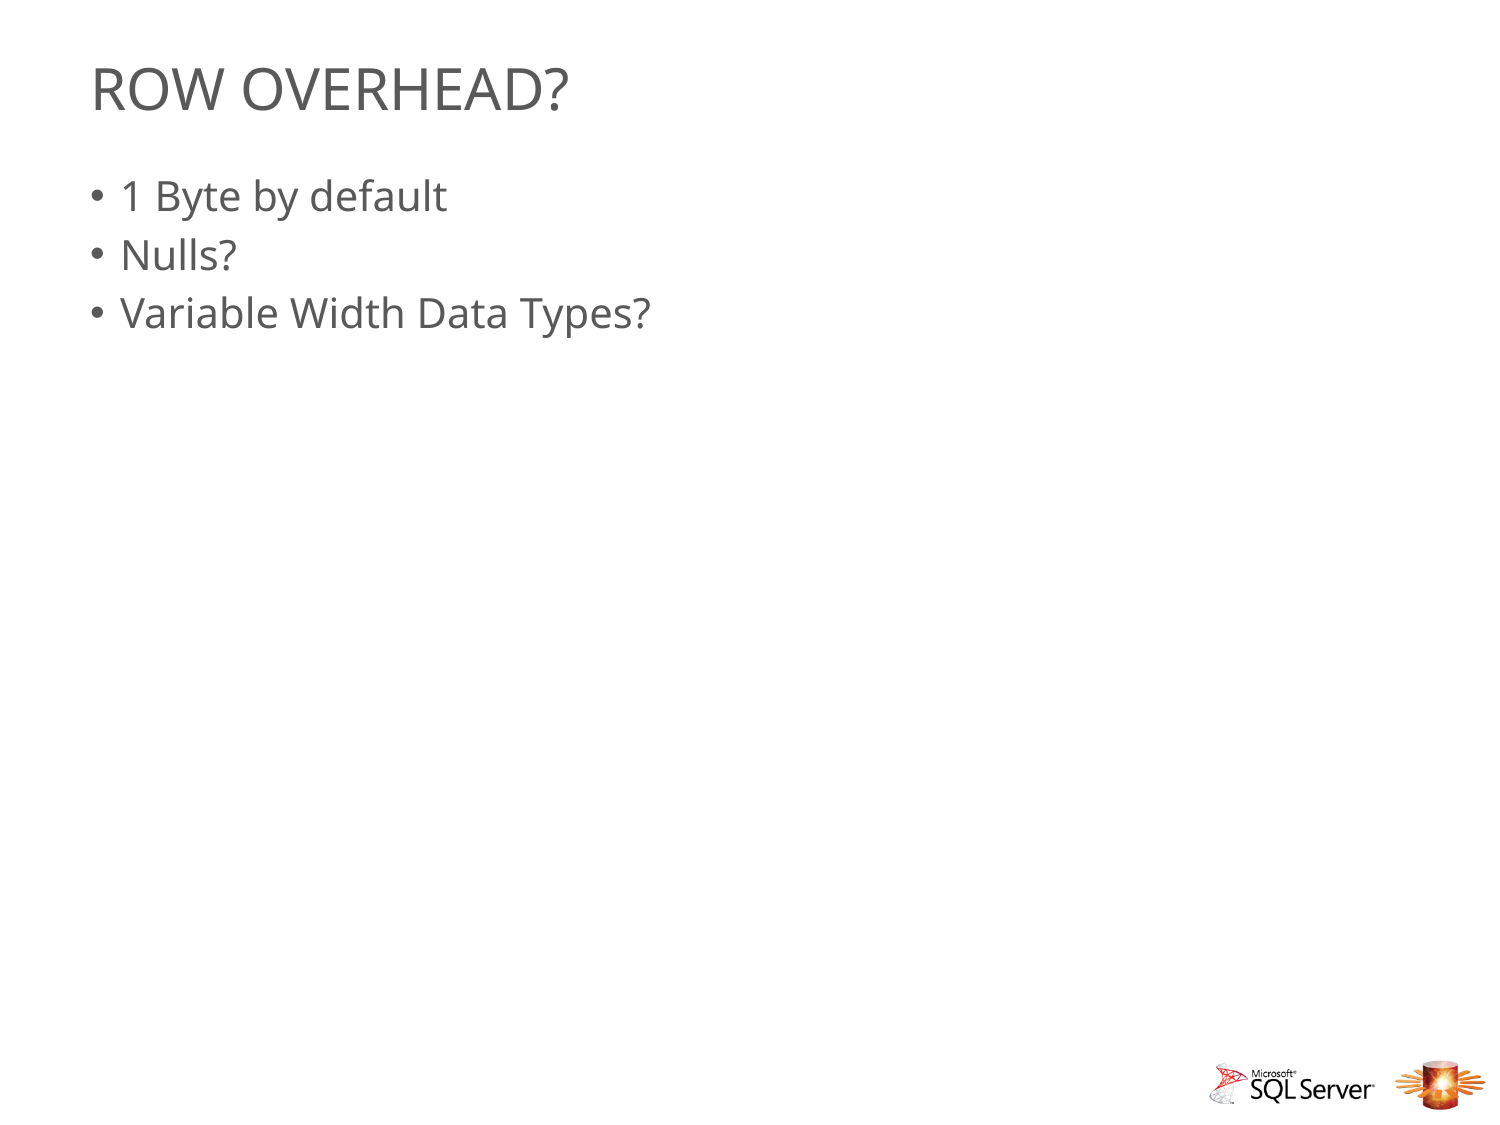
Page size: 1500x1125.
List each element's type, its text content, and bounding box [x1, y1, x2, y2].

list 1 Byte by default Nulls? Variable Width Data Types? [75, 162, 1425, 1013]
picture [1209, 1062, 1375, 1104]
picture [1393, 1054, 1488, 1112]
title Row Overhead? [75, 45, 1425, 138]
